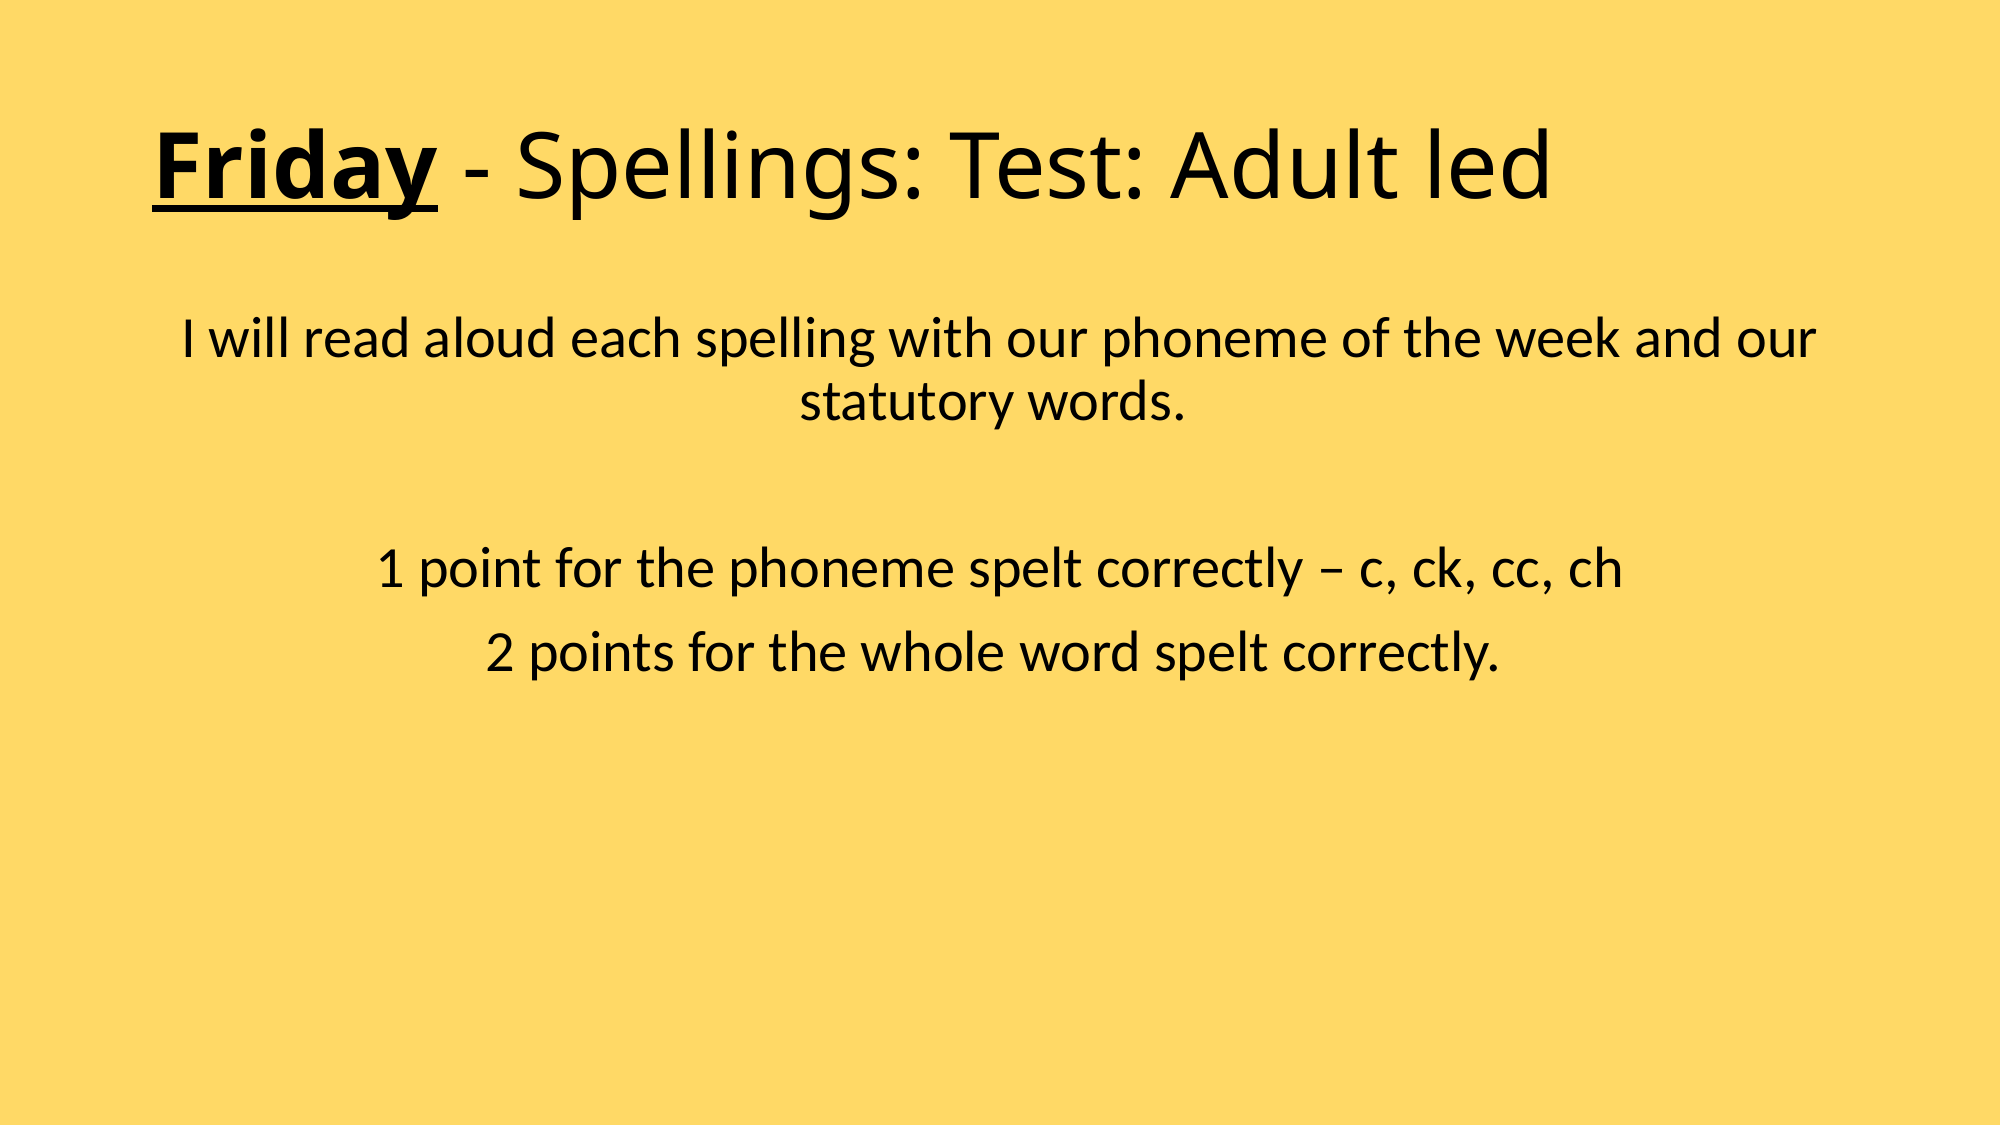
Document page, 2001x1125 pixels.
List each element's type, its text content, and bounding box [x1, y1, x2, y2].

list I will read aloud each spelling with our phoneme of the week and our statutory words. 1 point for the phoneme spelt correctly – c, ck, cc, ch 2 points for the whole word spelt correctly. [137, 299, 1863, 1014]
title Friday - Spellings: Test: Adult led [137, 59, 1863, 278]
